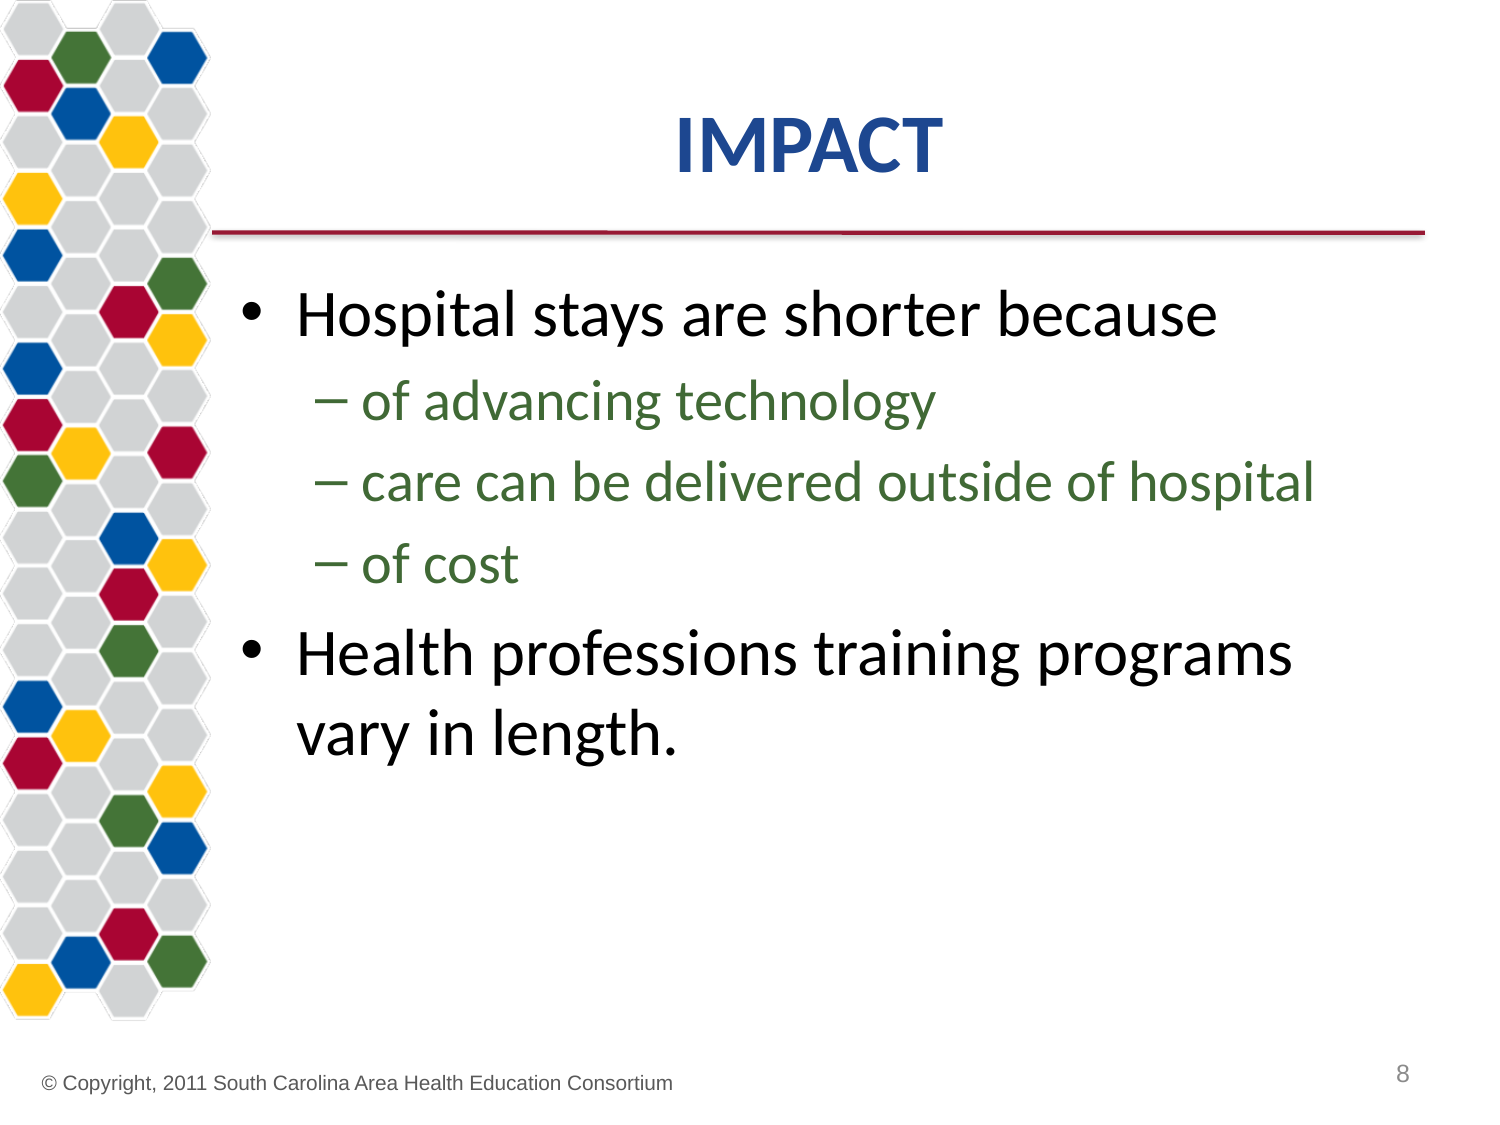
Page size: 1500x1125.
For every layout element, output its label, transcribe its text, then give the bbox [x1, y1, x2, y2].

slide_number 8 [1313, 1042, 1425, 1103]
list Hospital stays are shorter because of advancing technology care can be delivered outside of hospital of cost Health professions training programs vary in length. [225, 262, 1425, 1005]
title IMPACT [212, 45, 1425, 233]
